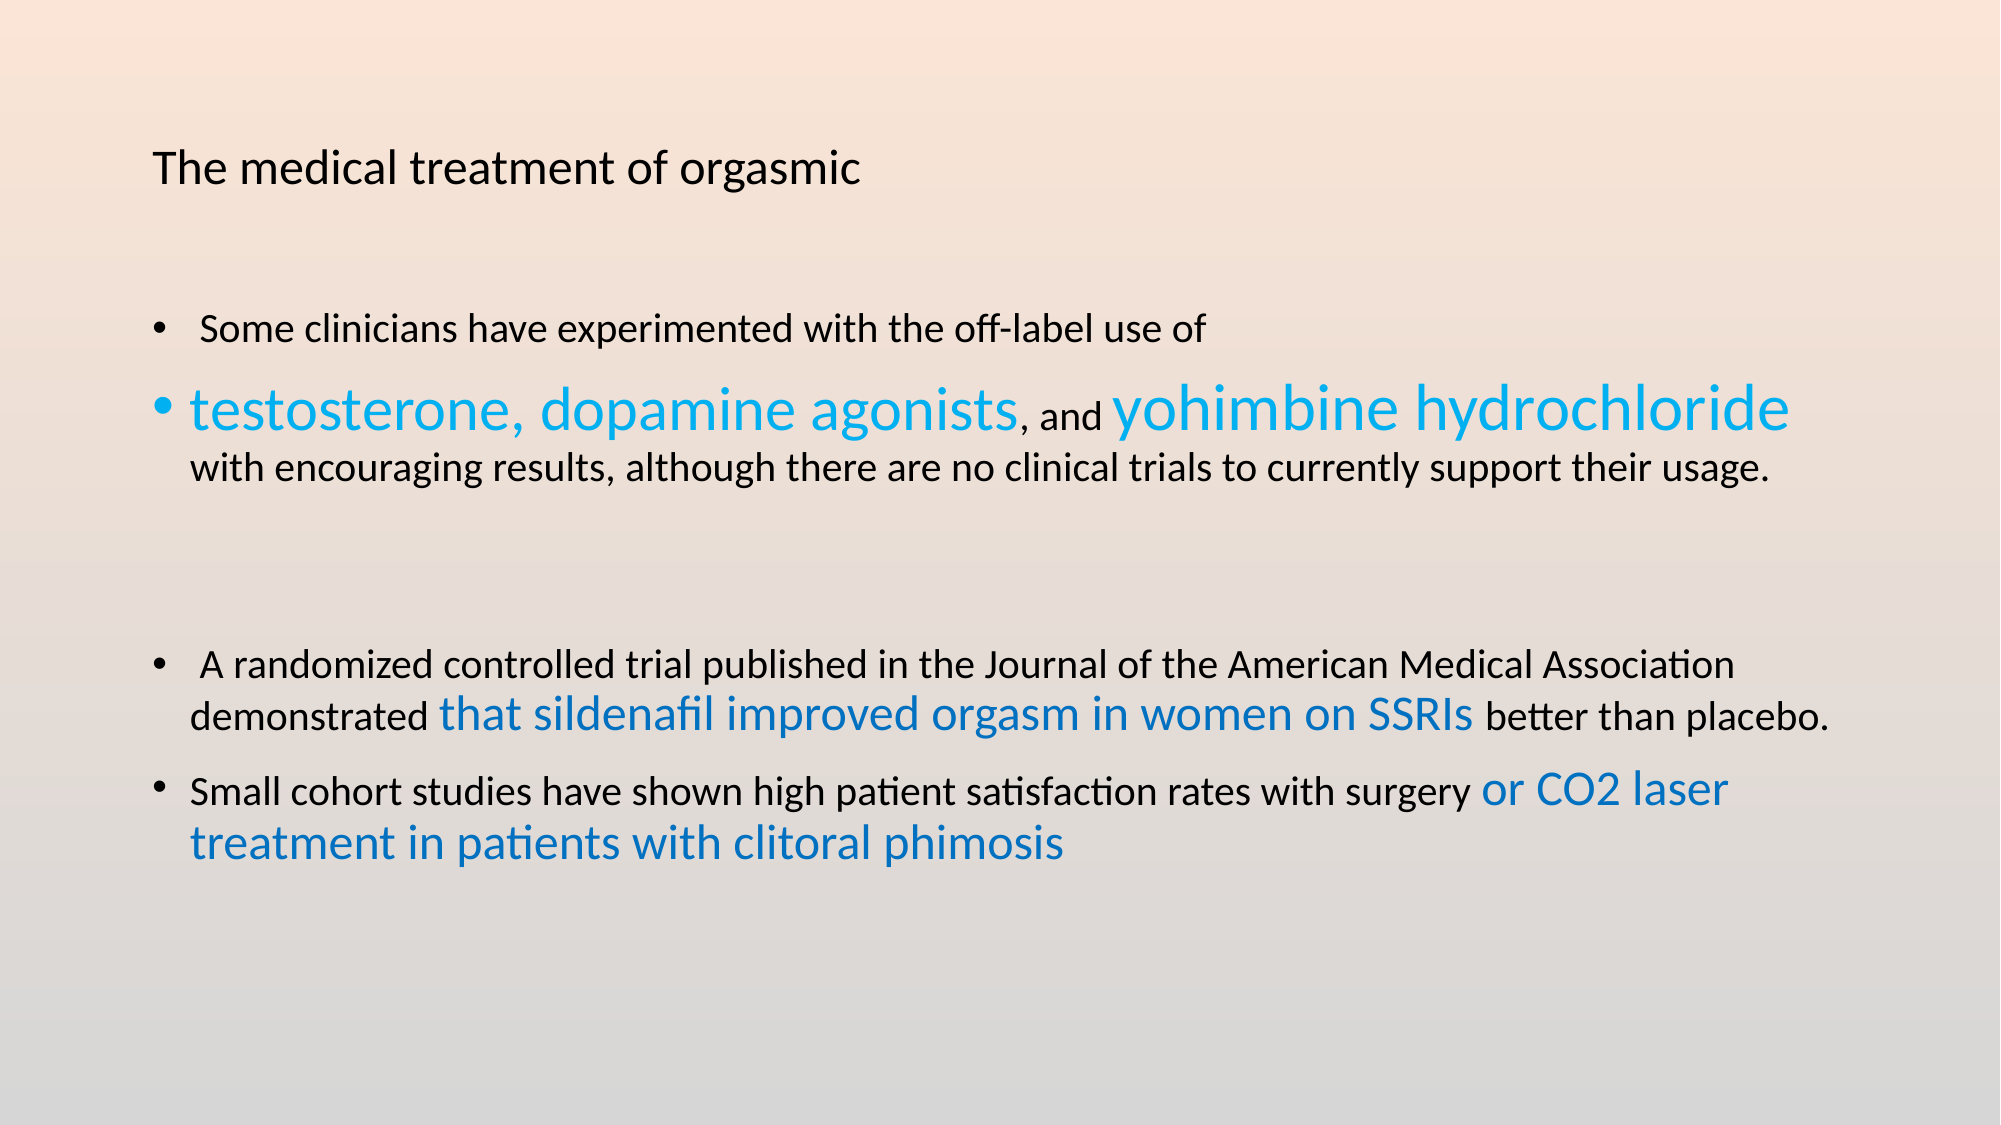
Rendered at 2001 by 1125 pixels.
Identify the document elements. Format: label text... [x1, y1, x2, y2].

list Some clinicians have experimented with the off-label use of testosterone, dopamine agonists, and yohimbine hydrochloride with encouraging results, although there are no clinical trials to currently support their usage. A randomized controlled trial published in the Journal of the American Medical Association demonstrated that sildenafil improved orgasm in women on SSRIs better than placebo. Small cohort studies have shown high patient satisfaction rates with surgery or CO2 laser treatment in patients with clitoral phimosis [137, 299, 1863, 1014]
title The medical treatment of orgasmic [137, 59, 1863, 278]
